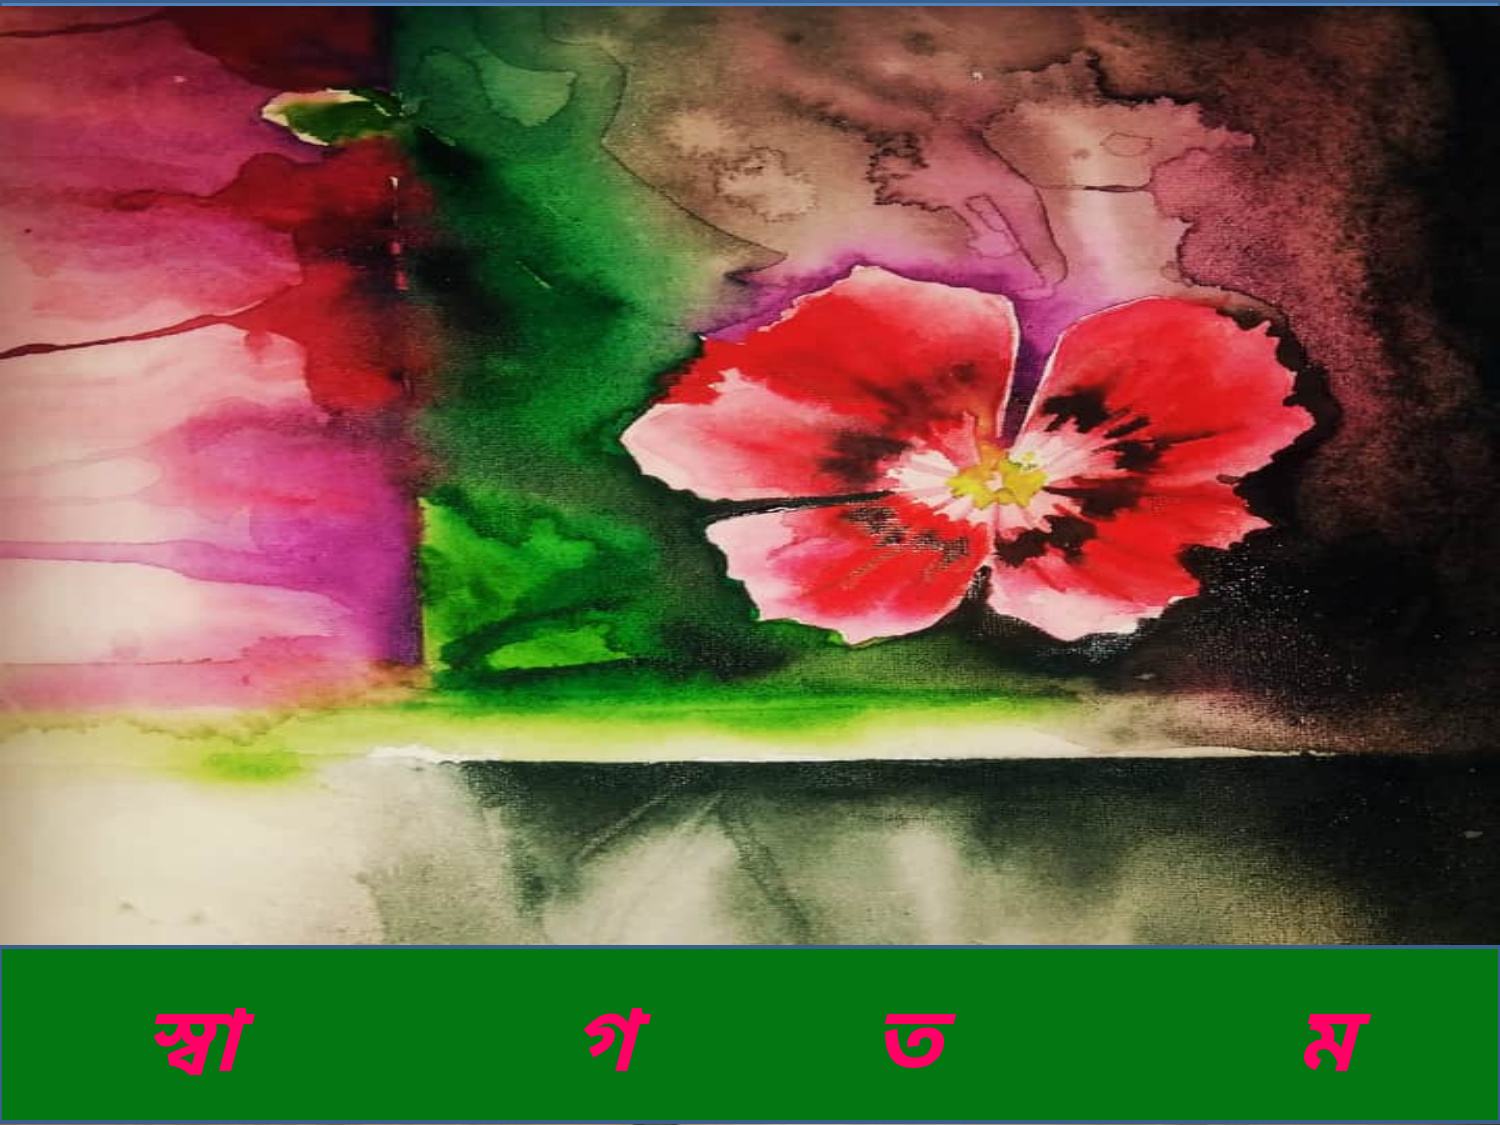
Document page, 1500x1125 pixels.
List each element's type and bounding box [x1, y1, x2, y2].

picture [0, 6, 1500, 1125]
text_box [0, 0, 1500, 6]
